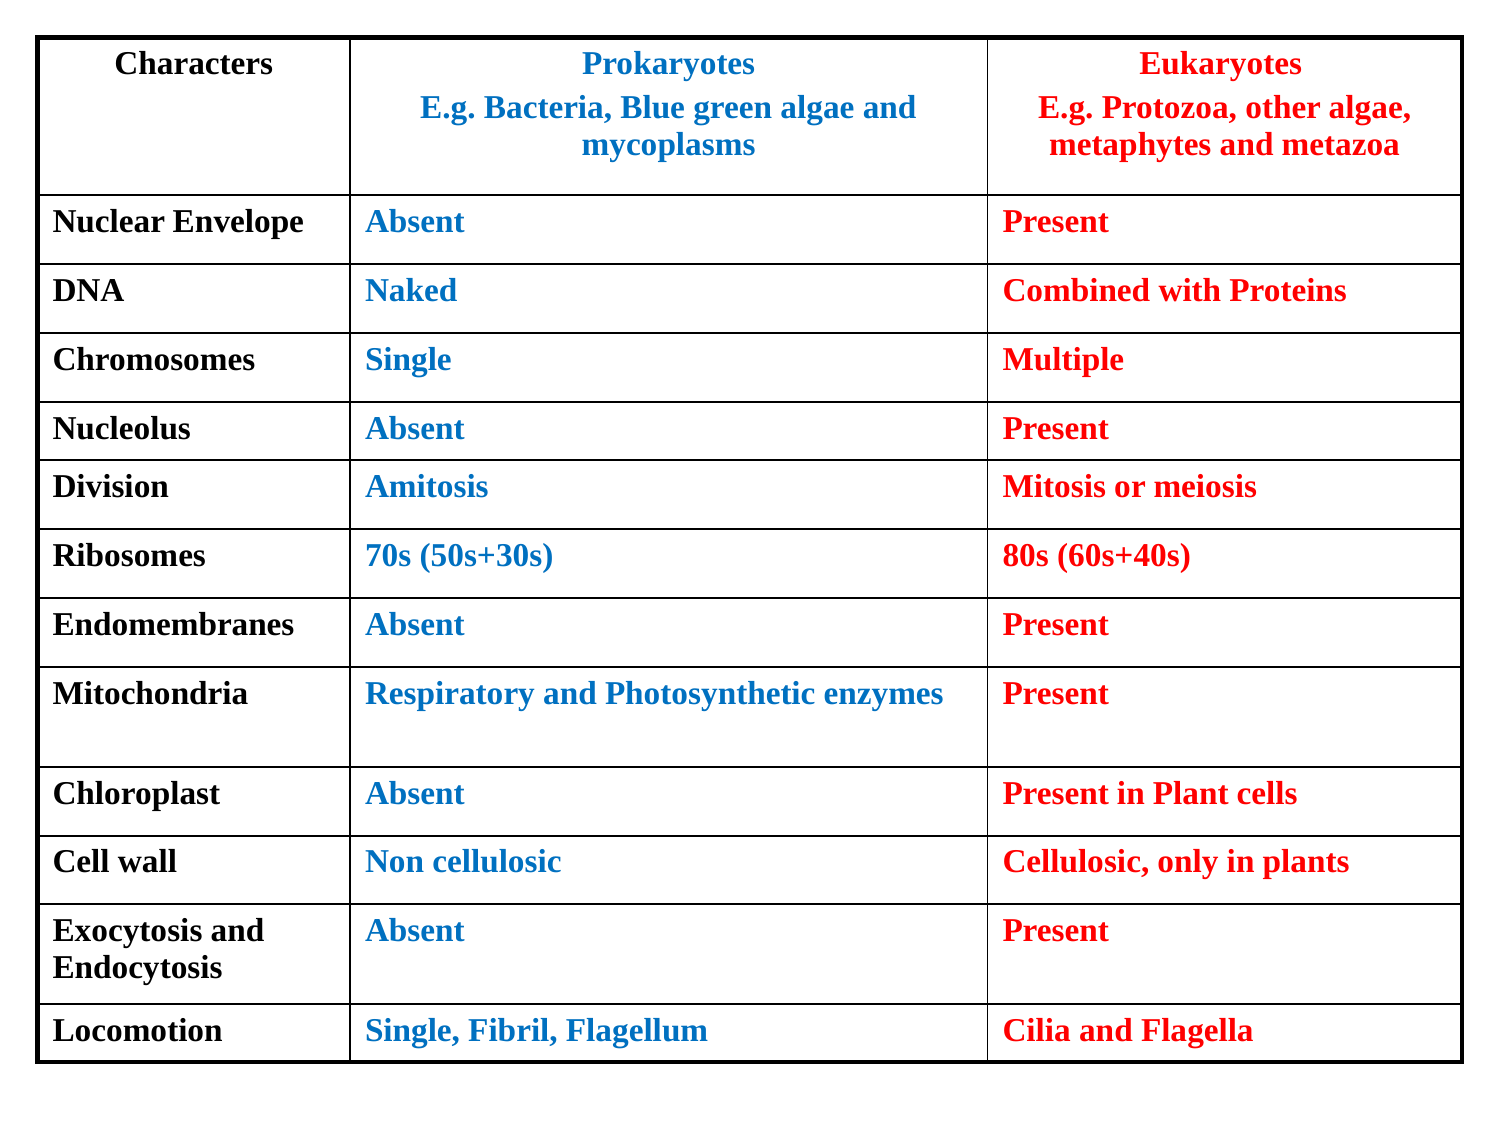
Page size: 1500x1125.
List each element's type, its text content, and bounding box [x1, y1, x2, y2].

table_cell Nucleolus [40, 403, 349, 459]
table_header Eukaryotes E.g. Protozoa, other algae, metaphytes and metazoa [988, 40, 1460, 194]
table_cell Cell wall [40, 837, 349, 903]
table_cell Naked [351, 265, 987, 332]
table_cell Present [988, 196, 1460, 263]
table_cell Chloroplast [40, 768, 349, 835]
table_cell 80s (60s+40s) [988, 530, 1460, 597]
table_cell Single [351, 334, 987, 401]
table_cell Locomotion [40, 1005, 349, 1060]
table_cell Multiple [988, 334, 1460, 401]
table_cell Present [988, 599, 1460, 666]
table_header Prokaryotes E.g. Bacteria, Blue green algae and mycoplasms [351, 40, 987, 194]
table_cell Absent [351, 196, 987, 263]
table_cell Absent [351, 905, 987, 1003]
table_cell Single, Fibril, Flagellum [351, 1005, 987, 1060]
table_cell Mitochondria [40, 668, 349, 766]
table_cell Nuclear Envelope [40, 196, 349, 263]
table_cell Present in Plant cells [988, 768, 1460, 835]
table_cell Cilia and Flagella [988, 1005, 1460, 1060]
table_cell Absent [351, 403, 987, 459]
table_cell Cellulosic, only in plants [988, 837, 1460, 903]
table_cell Absent [351, 599, 987, 666]
table_cell Ribosomes [40, 530, 349, 597]
table_cell DNA [40, 265, 349, 332]
table_cell Combined with Proteins [988, 265, 1460, 332]
table_header Characters [40, 40, 349, 194]
table_cell Present [988, 668, 1460, 766]
table_cell Absent [351, 768, 987, 835]
table_cell Exocytosis and Endocytosis [40, 905, 349, 1003]
table_cell Non cellulosic [351, 837, 987, 903]
table_cell Mitosis or meiosis [988, 461, 1460, 528]
table_cell Endomembranes [40, 599, 349, 666]
table_cell Division [40, 461, 349, 528]
table_cell Chromosomes [40, 334, 349, 401]
table_cell Present [988, 905, 1460, 1003]
table_cell Respiratory and Photosynthetic enzymes [351, 668, 987, 766]
table_cell Present [988, 403, 1460, 459]
table_cell 70s (50s+30s) [351, 530, 987, 597]
table_cell Amitosis [351, 461, 987, 528]
